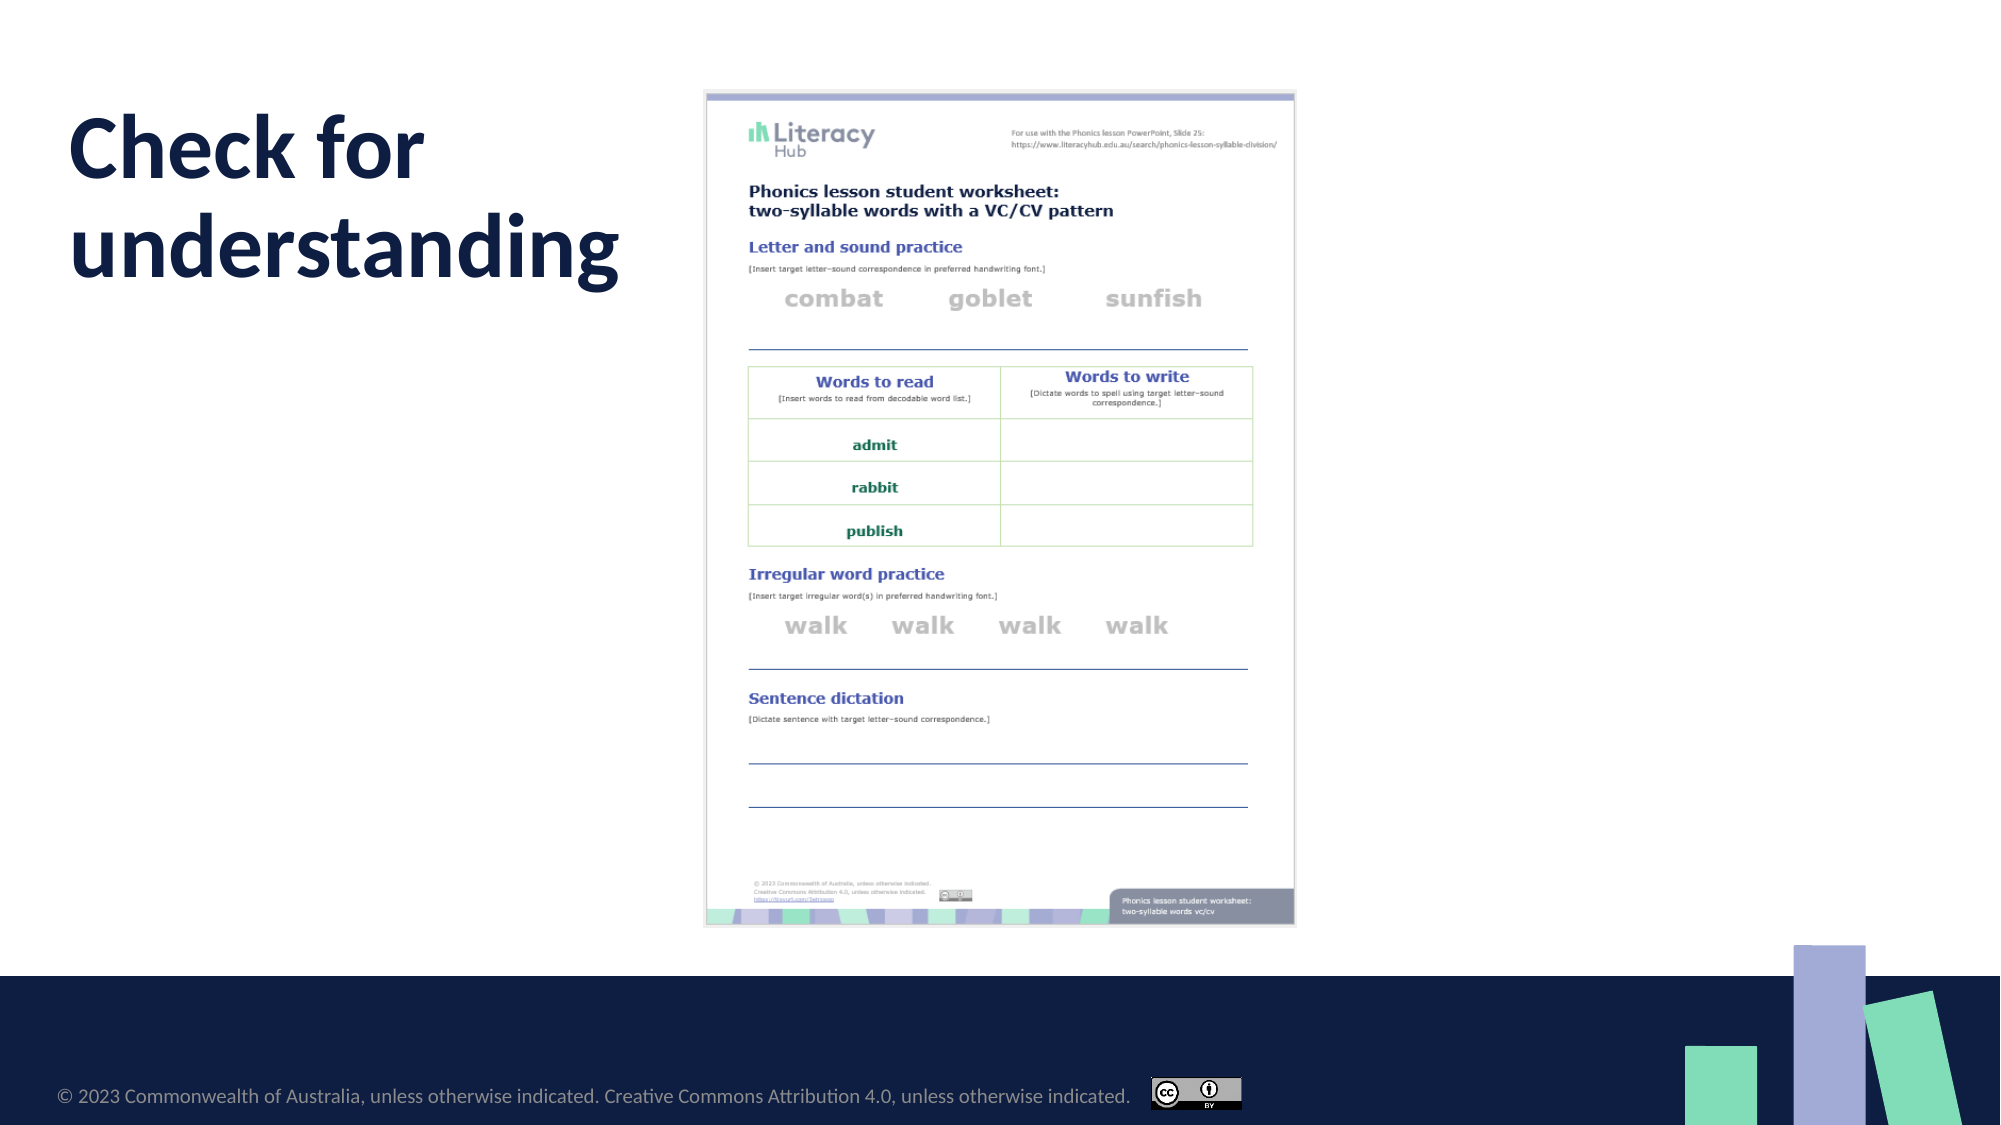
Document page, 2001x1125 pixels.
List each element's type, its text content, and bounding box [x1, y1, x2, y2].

title Check for understanding [54, 89, 703, 307]
picture [703, 89, 1297, 928]
picture [1151, 1077, 1242, 1110]
